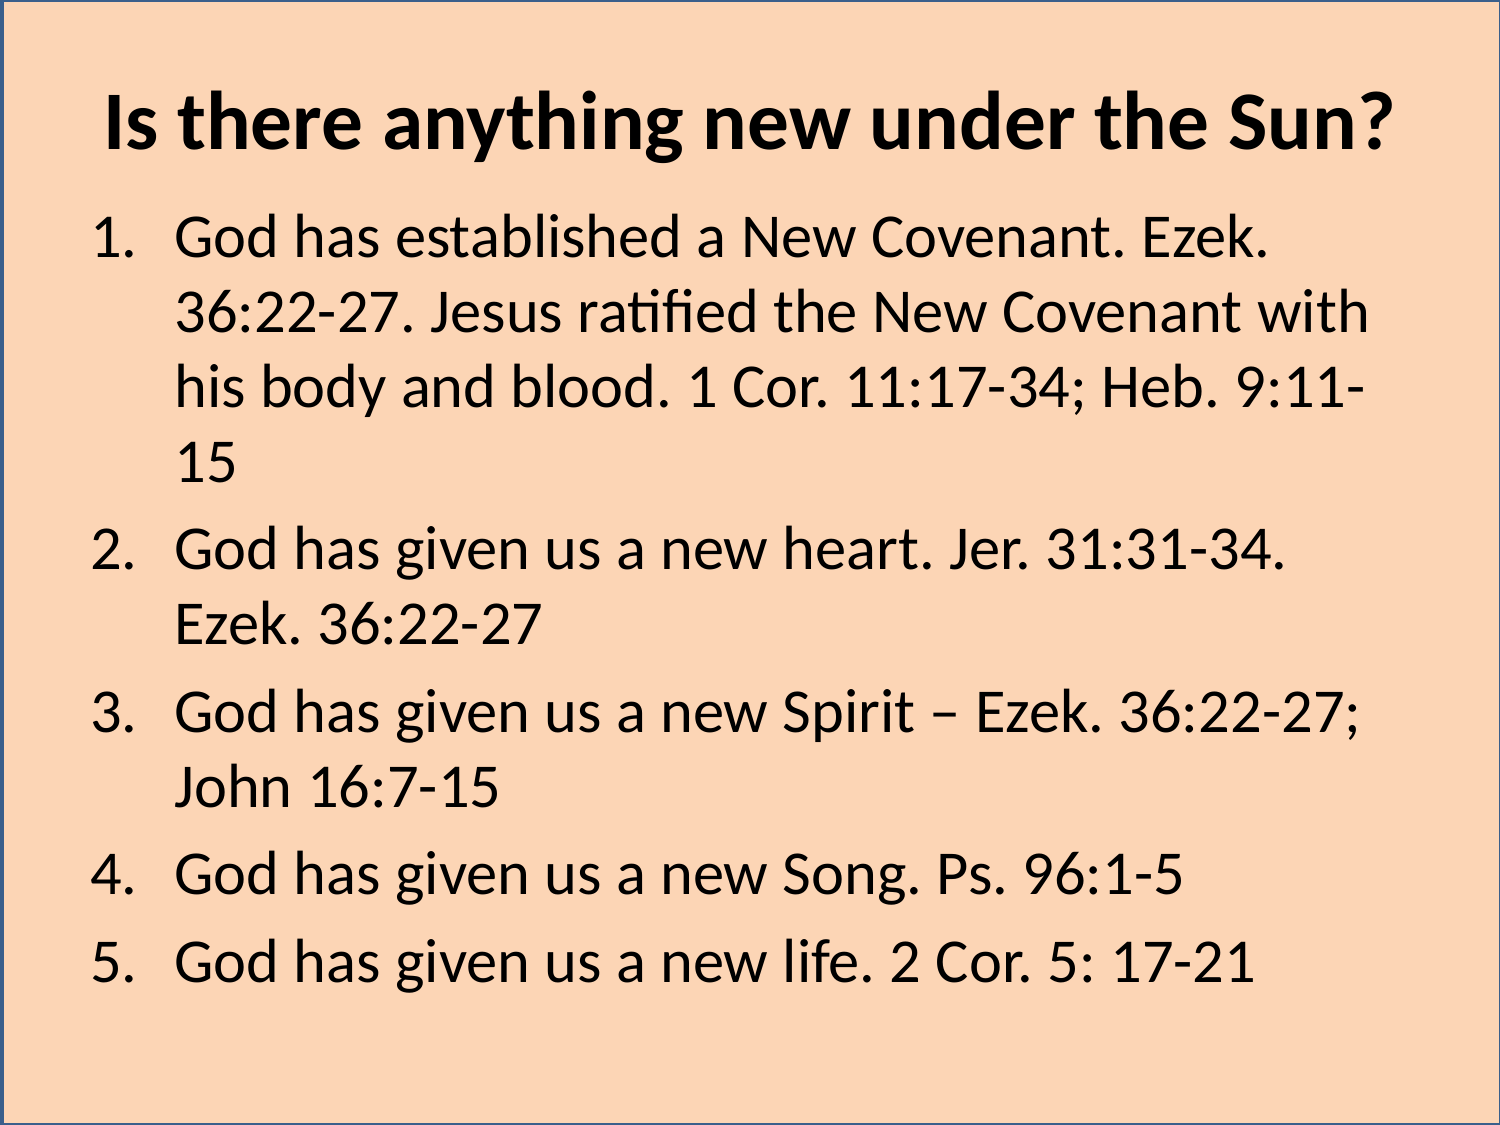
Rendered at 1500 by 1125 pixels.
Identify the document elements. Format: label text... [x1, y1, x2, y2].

title Is there anything new under the Sun? [75, 45, 1425, 187]
text_box [0, 0, 1500, 1125]
list God has established a New Covenant. Ezek. 36:22-27. Jesus ratified the New Covenant with his body and blood. 1 Cor. 11:17-34; Heb. 9:11-15 God has given us a new heart. Jer. 31:31-34. Ezek. 36:22-27 God has given us a new Spirit – Ezek. 36:22-27; John 16:7-15 God has given us a new Song. Ps. 96:1-5 God has given us a new life. 2 Cor. 5: 17-21 [75, 187, 1425, 1080]
